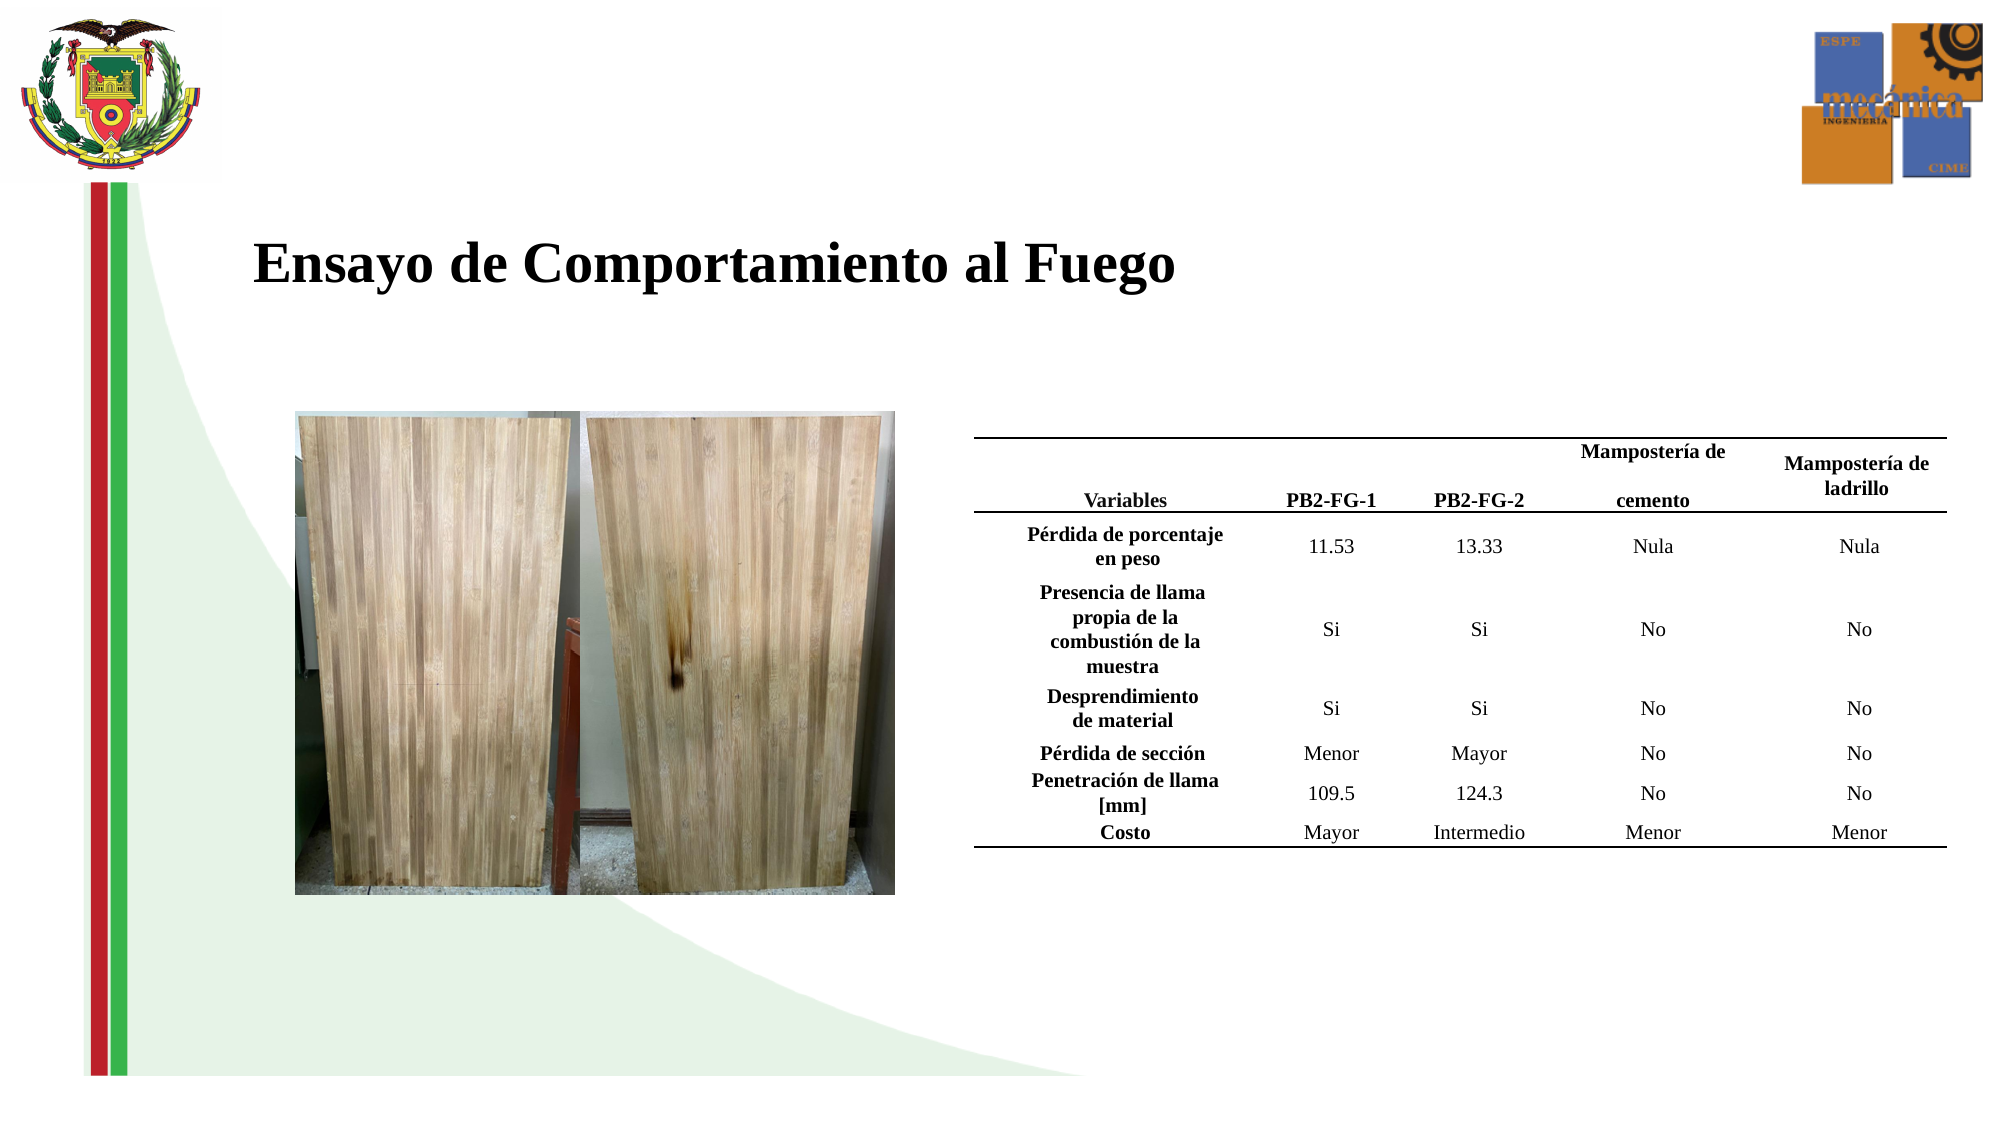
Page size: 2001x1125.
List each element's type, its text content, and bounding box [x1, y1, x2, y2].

table_cell Pérdida de sección [974, 738, 1239, 768]
table_cell Presencia de llama propia de la combustión de la muestra [974, 579, 1239, 678]
table_cell Si [1239, 678, 1387, 738]
table_cell Nula [1735, 513, 1947, 579]
table_header Mampostería de ladrillo [1735, 439, 1947, 511]
table_cell 11.53 [1239, 513, 1387, 579]
table_cell Menor [1239, 738, 1387, 768]
table_cell Mayor [1239, 817, 1387, 846]
table_cell No [1534, 678, 1735, 738]
table_cell Penetración de llama [mm] [974, 768, 1239, 817]
table_cell Pérdida de porcentaje en peso [974, 513, 1239, 579]
table_cell No [1534, 579, 1735, 678]
table_cell Si [1239, 579, 1387, 678]
text_box Ensayo de Comportamiento al Fuego [238, 216, 1502, 302]
table_cell Mayor [1387, 738, 1534, 768]
table_header PB2-FG-2 [1387, 439, 1534, 511]
table_cell No [1735, 579, 1947, 678]
table_cell 109.5 [1239, 768, 1387, 817]
table_cell Si [1387, 579, 1534, 678]
table_cell 124.3 [1387, 768, 1534, 817]
table_cell Si [1387, 678, 1534, 738]
table_header Mampostería de cemento [1534, 439, 1735, 511]
table_cell Nula [1534, 513, 1735, 579]
table_cell Intermedio [1387, 817, 1534, 846]
table_header PB2-FG-1 [1239, 439, 1387, 511]
table_cell No [1534, 768, 1735, 817]
table_cell No [1735, 768, 1947, 817]
picture [0, 7, 1099, 1075]
table_cell No [1735, 738, 1947, 768]
table_cell No [1534, 738, 1735, 768]
table_cell Menor [1534, 817, 1735, 846]
table_cell 13.33 [1387, 513, 1534, 579]
table_cell Costo [974, 817, 1239, 846]
table_header Variables [974, 439, 1239, 511]
table_cell Desprendimiento de material [974, 678, 1239, 738]
table_cell No [1735, 678, 1947, 738]
table_cell Menor [1735, 817, 1947, 846]
picture [1787, 7, 1998, 200]
